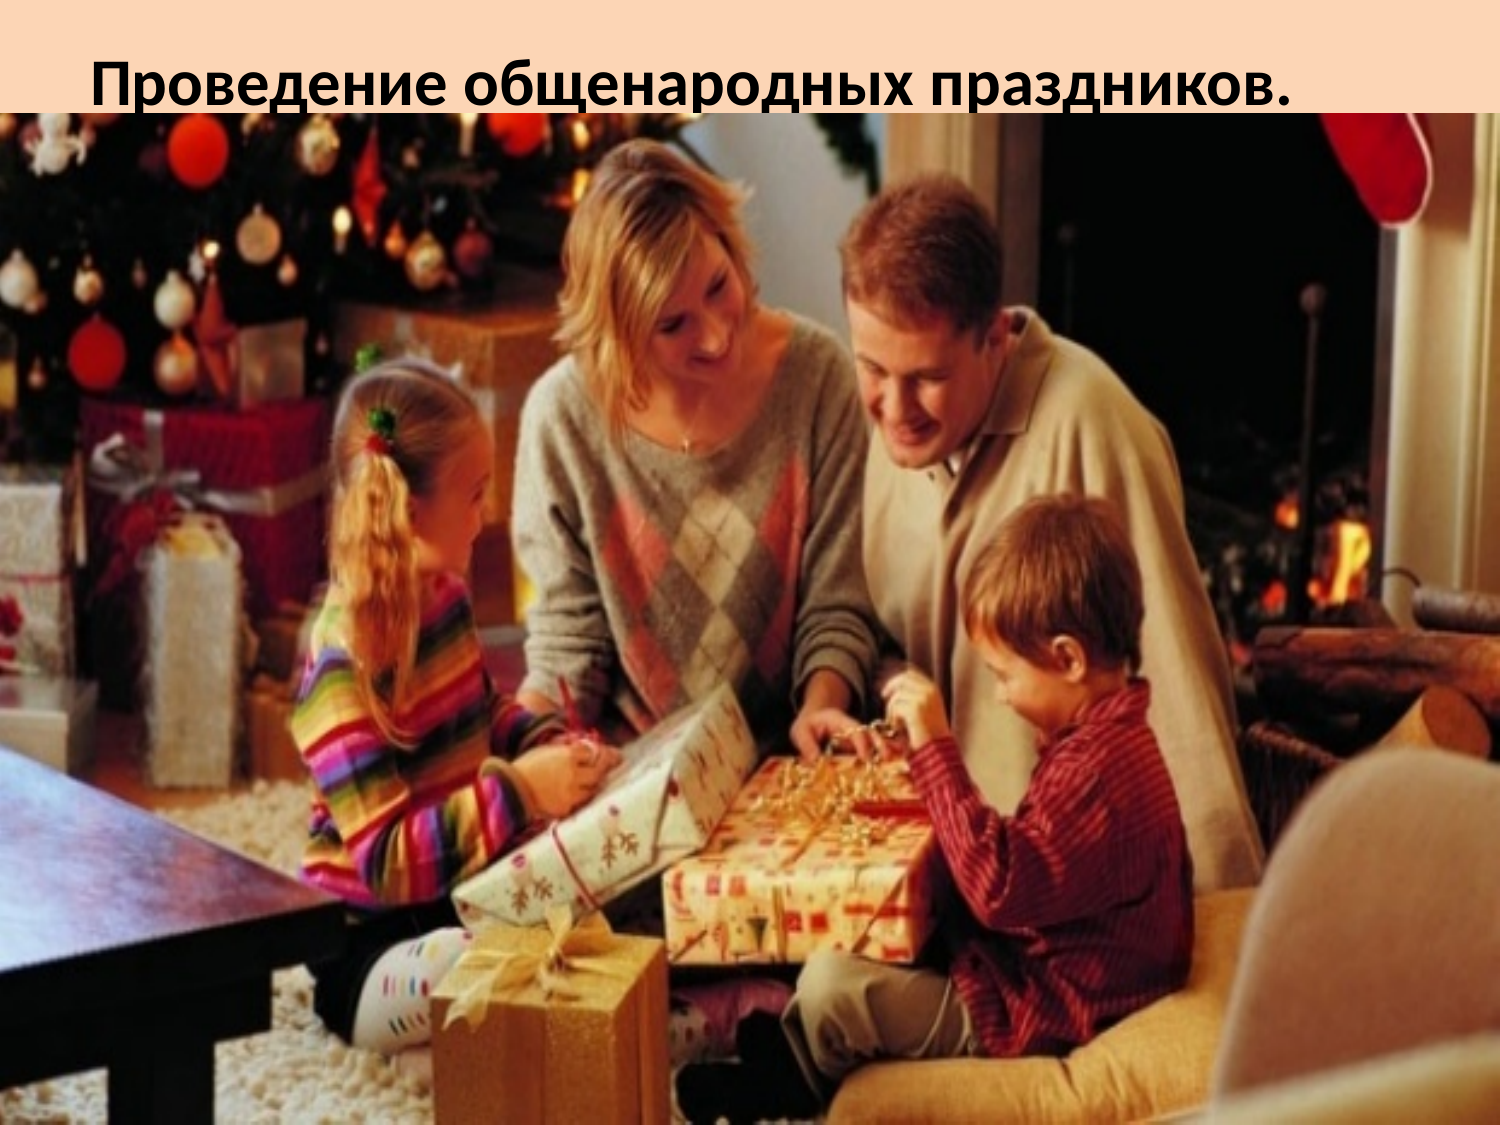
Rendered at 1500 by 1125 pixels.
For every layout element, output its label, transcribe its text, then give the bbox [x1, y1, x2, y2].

list Проведение общенародных праздников. [75, 30, 1425, 111]
picture [0, 113, 1500, 1125]
